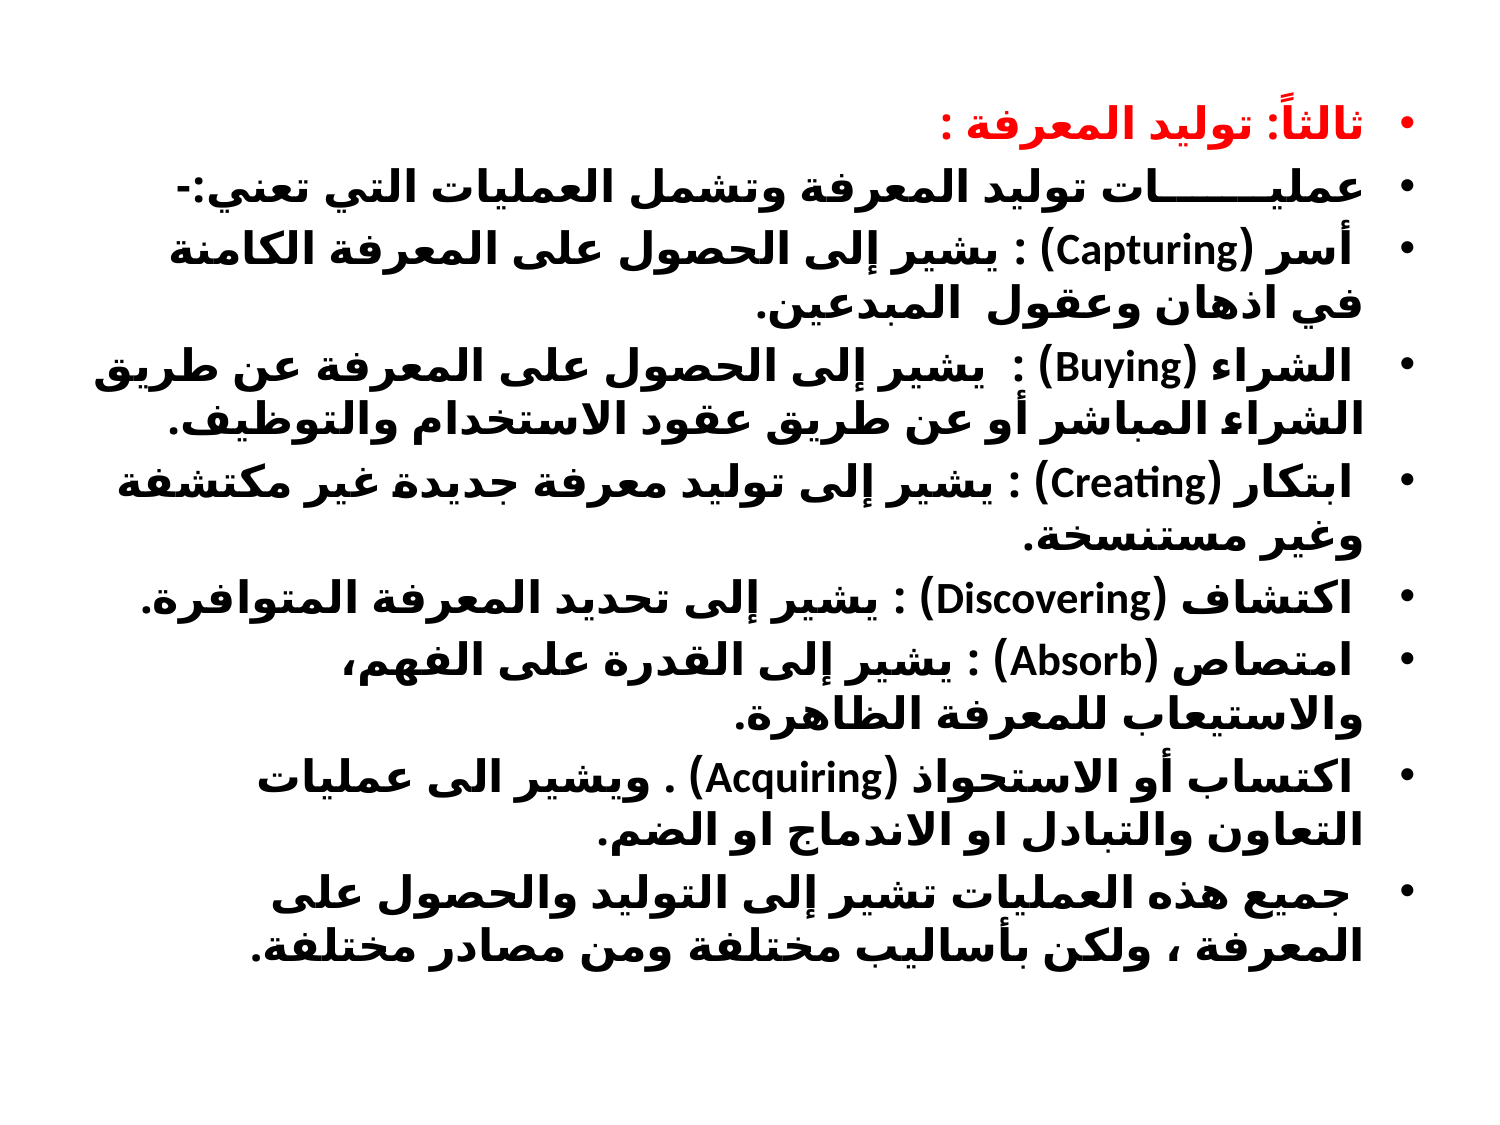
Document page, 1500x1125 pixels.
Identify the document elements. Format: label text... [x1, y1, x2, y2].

list ثالثاً: توليد المعرفة : عمليـــــــات توليد المعرفة وتشمل العمليات التي تعني:- أسر (Capturing) : يشير إلى الحصول على المعرفة الكامنة في اذهان وعقول المبدعين. الشراء (Buying) : يشير إلى الحصول على المعرفة عن طريق الشراء المباشر أو عن طريق عقود الاستخدام والتوظيف. ابتكار (Creating) : يشير إلى توليد معرفة جديدة غير مكتشفة وغير مستنسخة. اكتشاف (Discovering) : يشير إلى تحديد المعرفة المتوافرة. امتصاص (Absorb) : يشير إلى القدرة على الفهم، والاستيعاب للمعرفة الظاهرة. اكتساب أو الاستحواذ (Acquiring) . ويشير الى عمليات التعاون والتبادل او الاندماج او الضم. جميع هذه العمليات تشير إلى التوليد والحصول على المعرفة ، ولكن بأساليب مختلفة ومن مصادر مختلفة. [75, 87, 1425, 1063]
